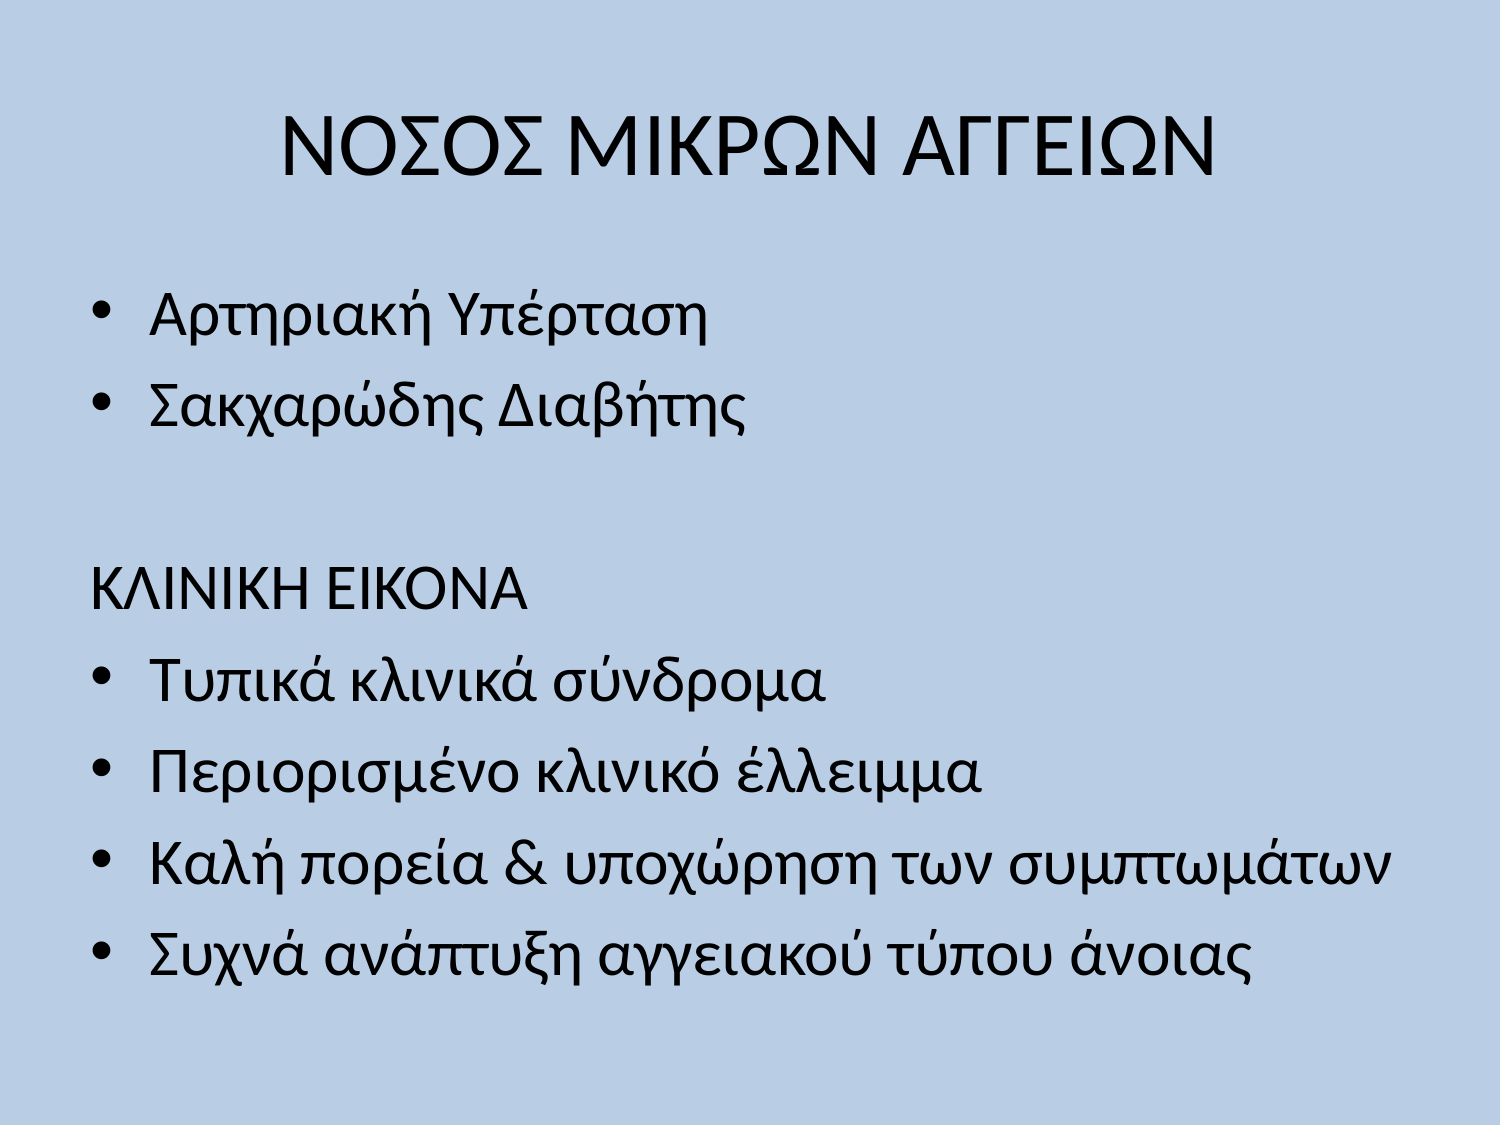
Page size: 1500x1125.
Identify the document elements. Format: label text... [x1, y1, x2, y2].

list Αρτηριακή Υπέρταση Σακχαρώδης Διαβήτης ΚΛΙΝΙΚΗ ΕΙΚΟΝΑ Τυπικά κλινικά σύνδρομα Περιορισμένο κλινικό έλλειμμα Καλή πορεία & υποχώρηση των συμπτωμάτων Συχνά ανάπτυξη αγγειακού τύπου άνοιας [75, 262, 1425, 1005]
title ΝΟΣΟΣ ΜΙΚΡΩΝ ΑΓΓΕΙΩΝ [75, 45, 1425, 233]
